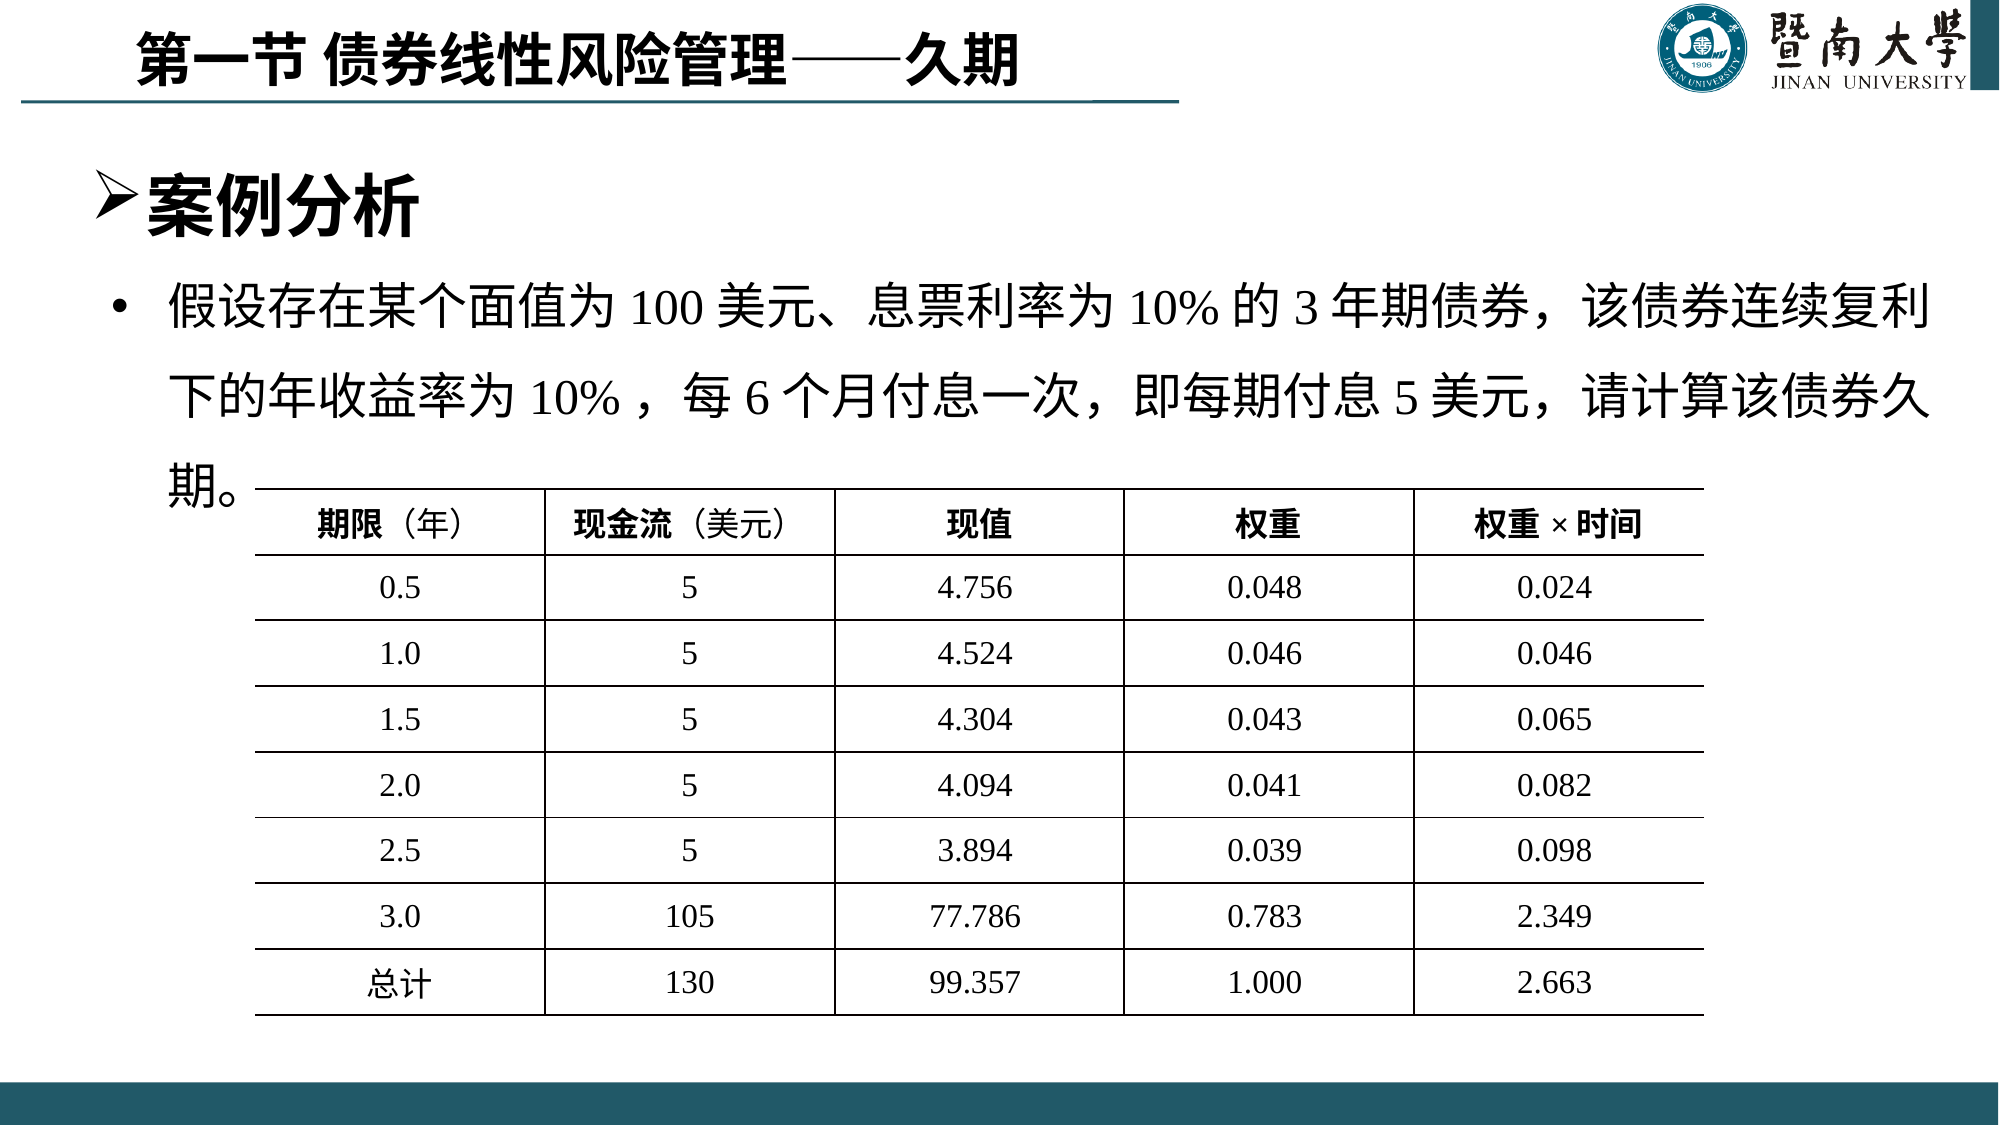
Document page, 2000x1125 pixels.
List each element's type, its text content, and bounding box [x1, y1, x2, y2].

text_box 第一节 债券线性风险管理——久期 [101, 16, 1054, 101]
table_cell 0.098 [1415, 818, 1704, 882]
table_cell 4.304 [836, 687, 1123, 751]
table_cell 1.5 [255, 687, 544, 751]
table_cell 0.046 [1415, 621, 1704, 685]
table_cell 99.357 [836, 950, 1123, 1014]
table_header 现金流（美元） [546, 490, 834, 554]
table_cell 130 [546, 950, 834, 1014]
table_cell 3.0 [255, 884, 544, 948]
table_cell 3.894 [836, 818, 1123, 882]
table_cell 5 [546, 753, 834, 817]
table_header 现值 [836, 490, 1123, 554]
table_header 权重 [1125, 490, 1413, 554]
table_header 期限（年） [255, 490, 544, 554]
table_cell 0.039 [1125, 818, 1413, 882]
table_cell 0.043 [1125, 687, 1413, 751]
table_cell 0.783 [1125, 884, 1413, 948]
table_cell 4.524 [836, 621, 1123, 685]
table_cell 1.000 [1125, 950, 1413, 1014]
table_cell 总计 [255, 950, 544, 1014]
table_cell 2.349 [1415, 884, 1704, 948]
table_cell 4.094 [836, 753, 1123, 817]
table_header 权重×时间 [1415, 490, 1704, 554]
table_cell 5 [546, 818, 834, 882]
table_cell 105 [546, 884, 834, 948]
table_cell 4.756 [836, 556, 1123, 619]
table_cell 0.082 [1415, 753, 1704, 817]
table_cell 2.5 [255, 818, 544, 882]
table_cell 0.041 [1125, 753, 1413, 817]
table_cell 2.663 [1415, 950, 1704, 1014]
table_cell 2.0 [255, 753, 544, 817]
table_cell 5 [546, 556, 834, 619]
table_cell 0.5 [255, 556, 544, 619]
table_cell 0.048 [1125, 556, 1413, 619]
list 案例分析 假设存在某个面值为100美元、息票利率为10%的3年期债券，该债券连续复利下的年收益率为10%，每6个月付息一次，即每期付息5美元，请计算该债券久期。 [19, 113, 1981, 1015]
table_cell 1.0 [255, 621, 544, 685]
table_cell 0.024 [1415, 556, 1704, 619]
picture [1657, 3, 1967, 93]
table_cell 77.786 [836, 884, 1123, 948]
table_cell 0.046 [1125, 621, 1413, 685]
table_cell 5 [546, 621, 834, 685]
table_cell 0.065 [1415, 687, 1704, 751]
table_cell 5 [546, 687, 834, 751]
